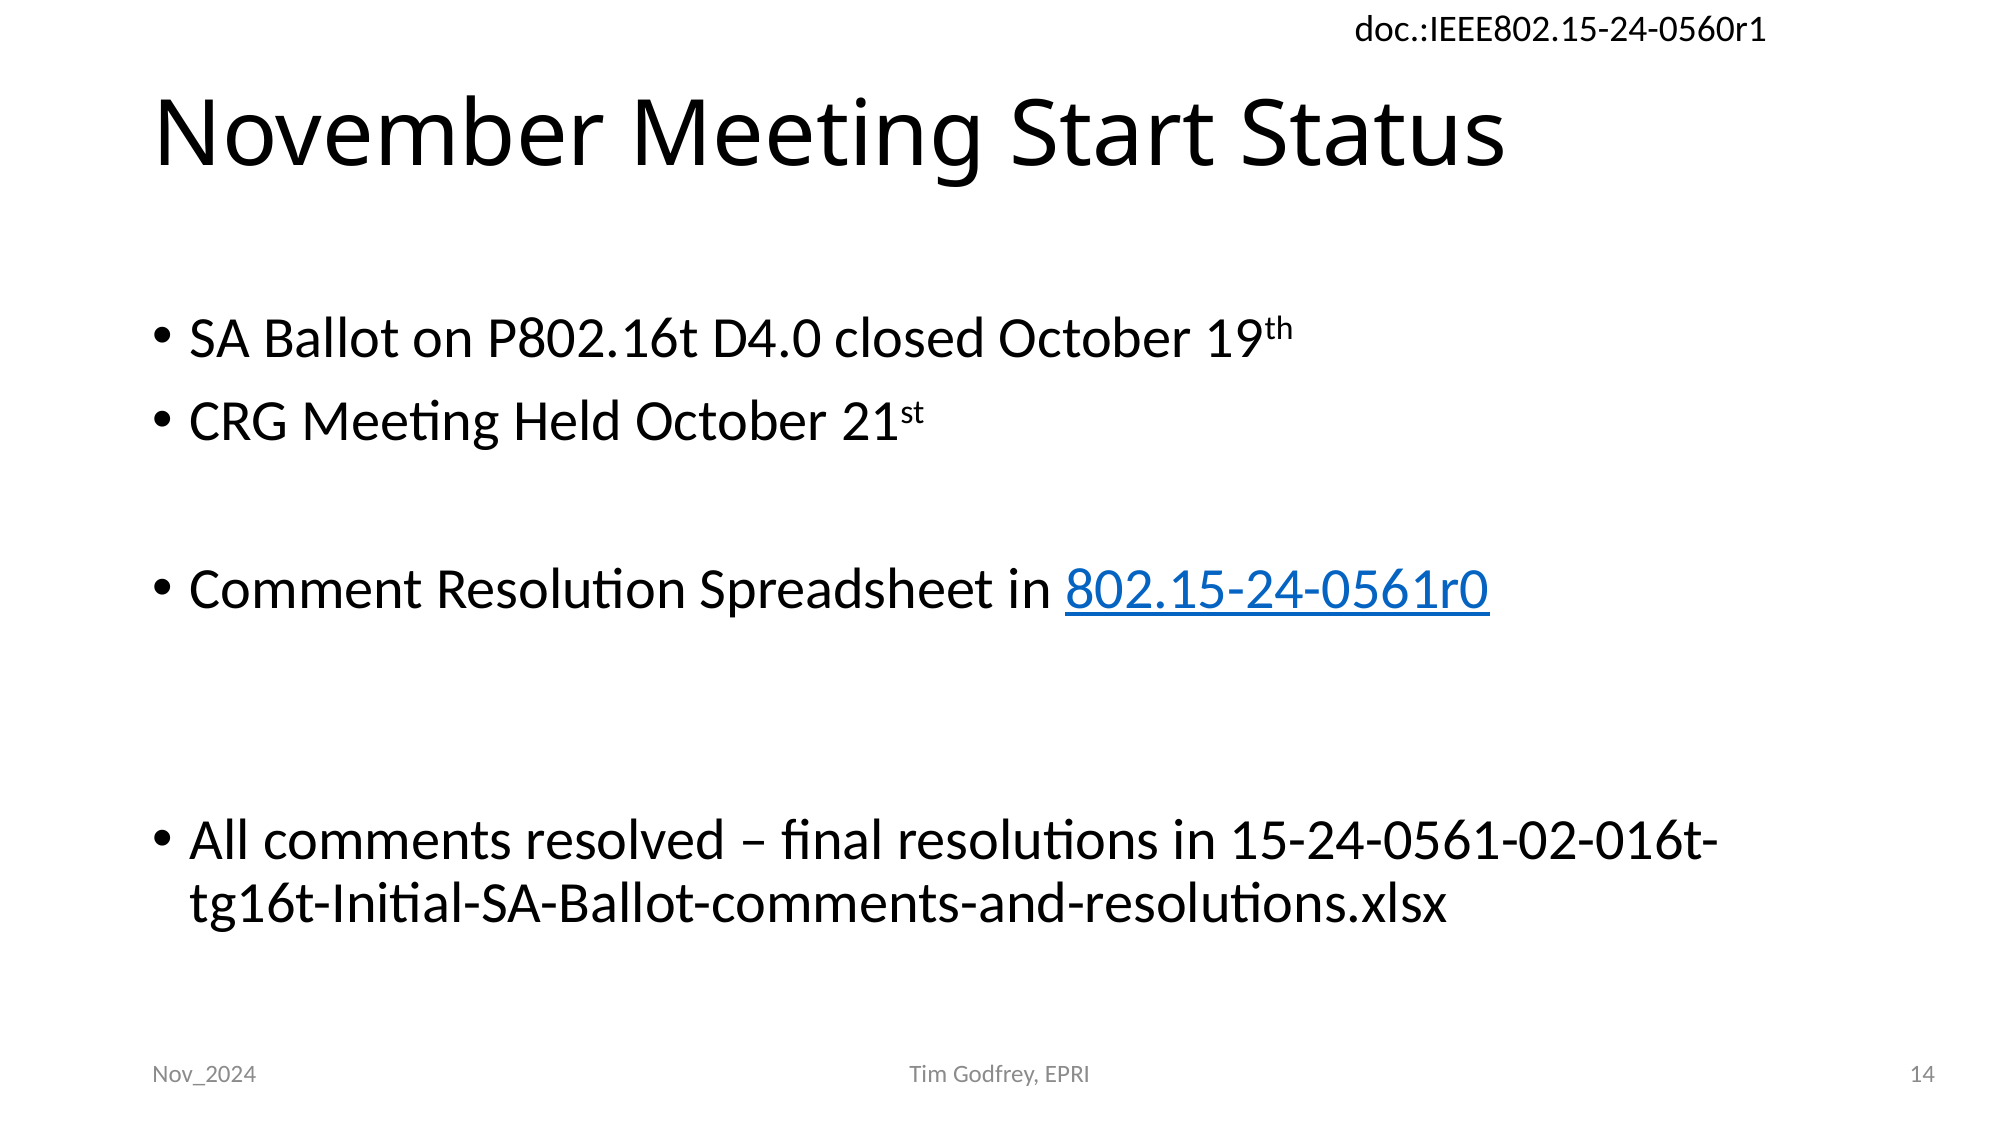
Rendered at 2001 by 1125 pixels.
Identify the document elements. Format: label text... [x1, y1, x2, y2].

slide_number Nov_2024 [137, 1042, 588, 1103]
title November Meeting Start Status [137, 59, 1863, 213]
footer Tim Godfrey, EPRI [662, 1042, 1338, 1103]
list SA Ballot on P802.16t D4.0 closed October 19th CRG Meeting Held October 21st Comment Resolution Spreadsheet in 802.15-24-0561r0 All comments resolved – final resolutions in 15-24-0561-02-016t-tg16t-Initial-SA-Ballot-comments-and-resolutions.xlsx [137, 299, 1863, 1014]
slide_number 14 [1462, 1042, 1950, 1103]
